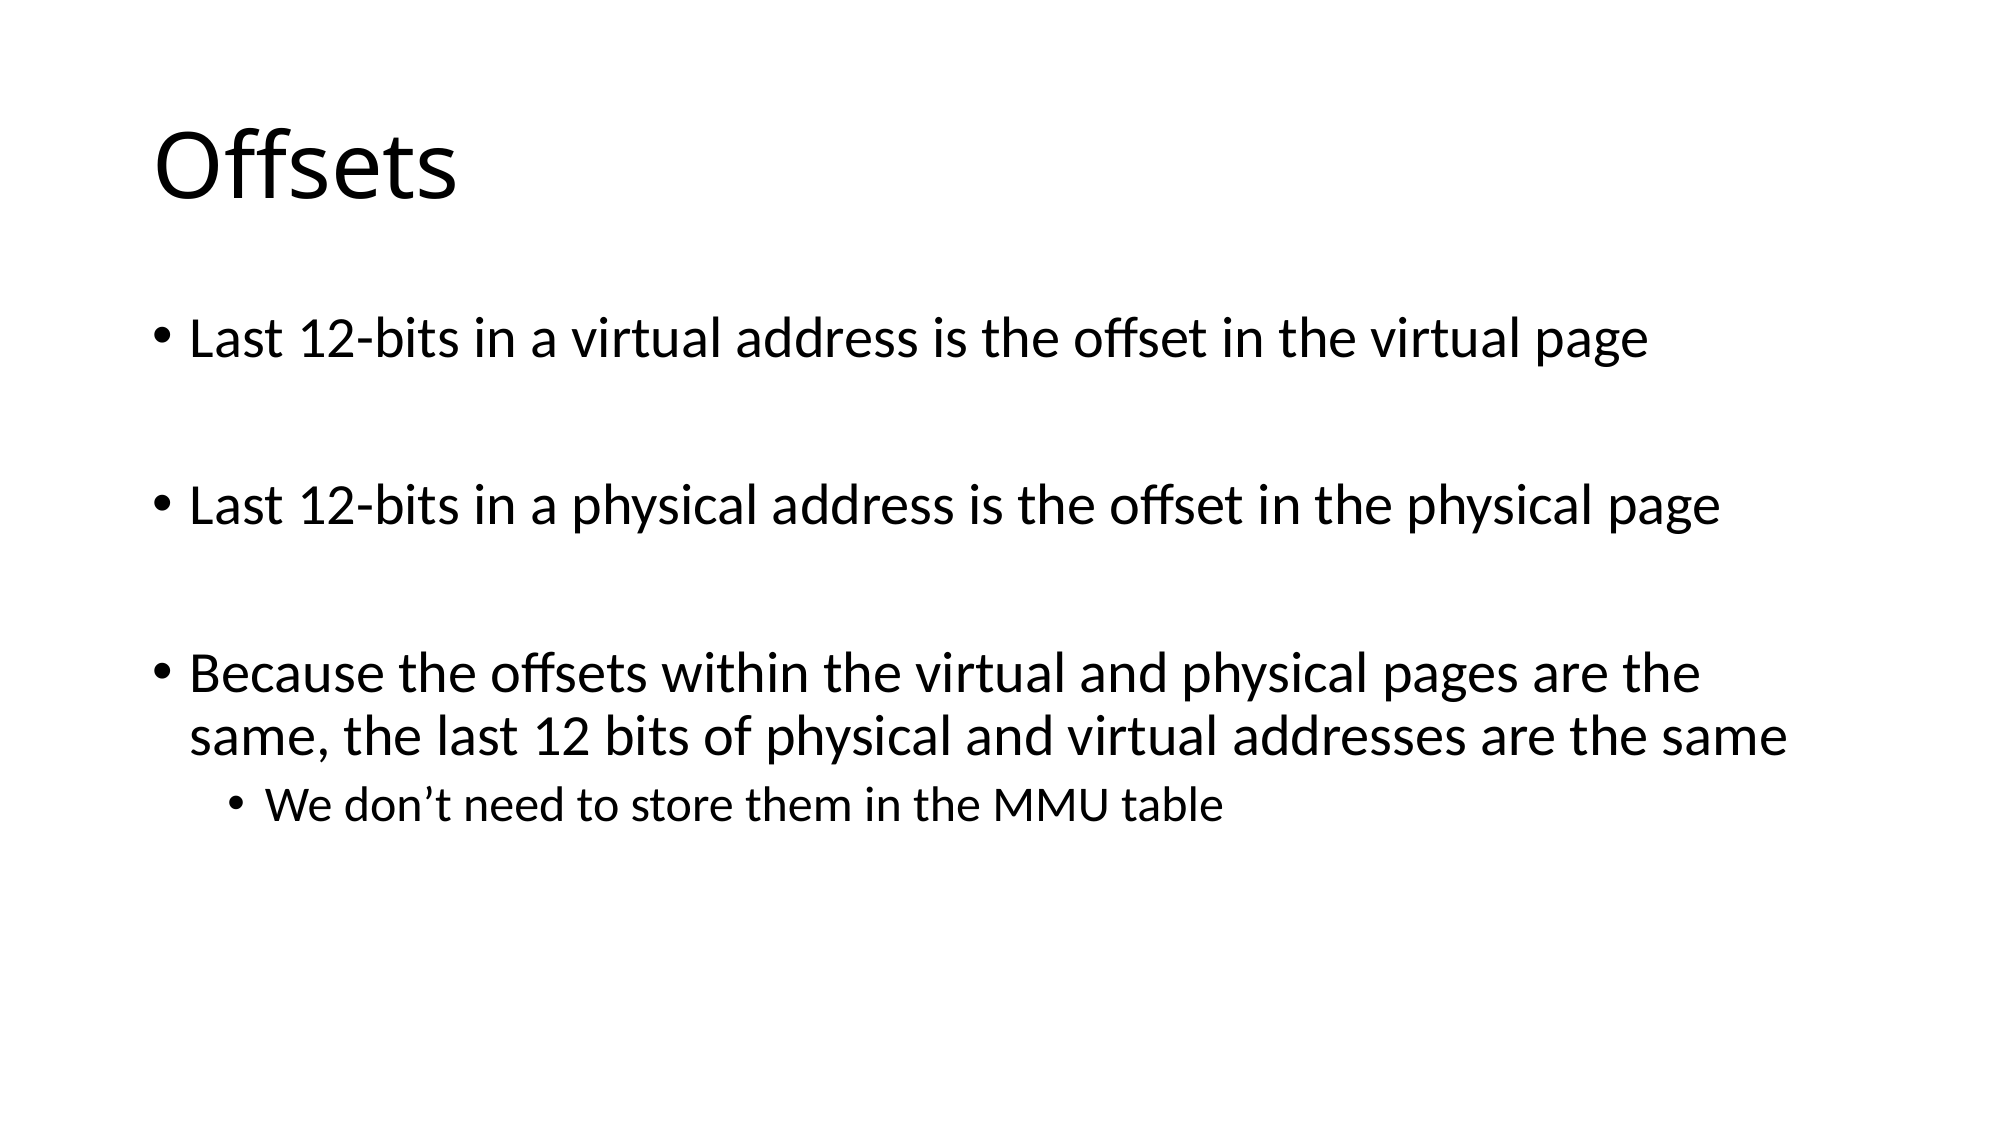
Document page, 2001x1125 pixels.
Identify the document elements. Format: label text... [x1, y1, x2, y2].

list Last 12-bits in a virtual address is the offset in the virtual page Last 12-bits in a physical address is the offset in the physical page Because the offsets within the virtual and physical pages are the same, the last 12 bits of physical and virtual addresses are the same We don’t need to store them in the MMU table [137, 299, 1863, 1014]
title Offsets [137, 59, 1863, 278]
